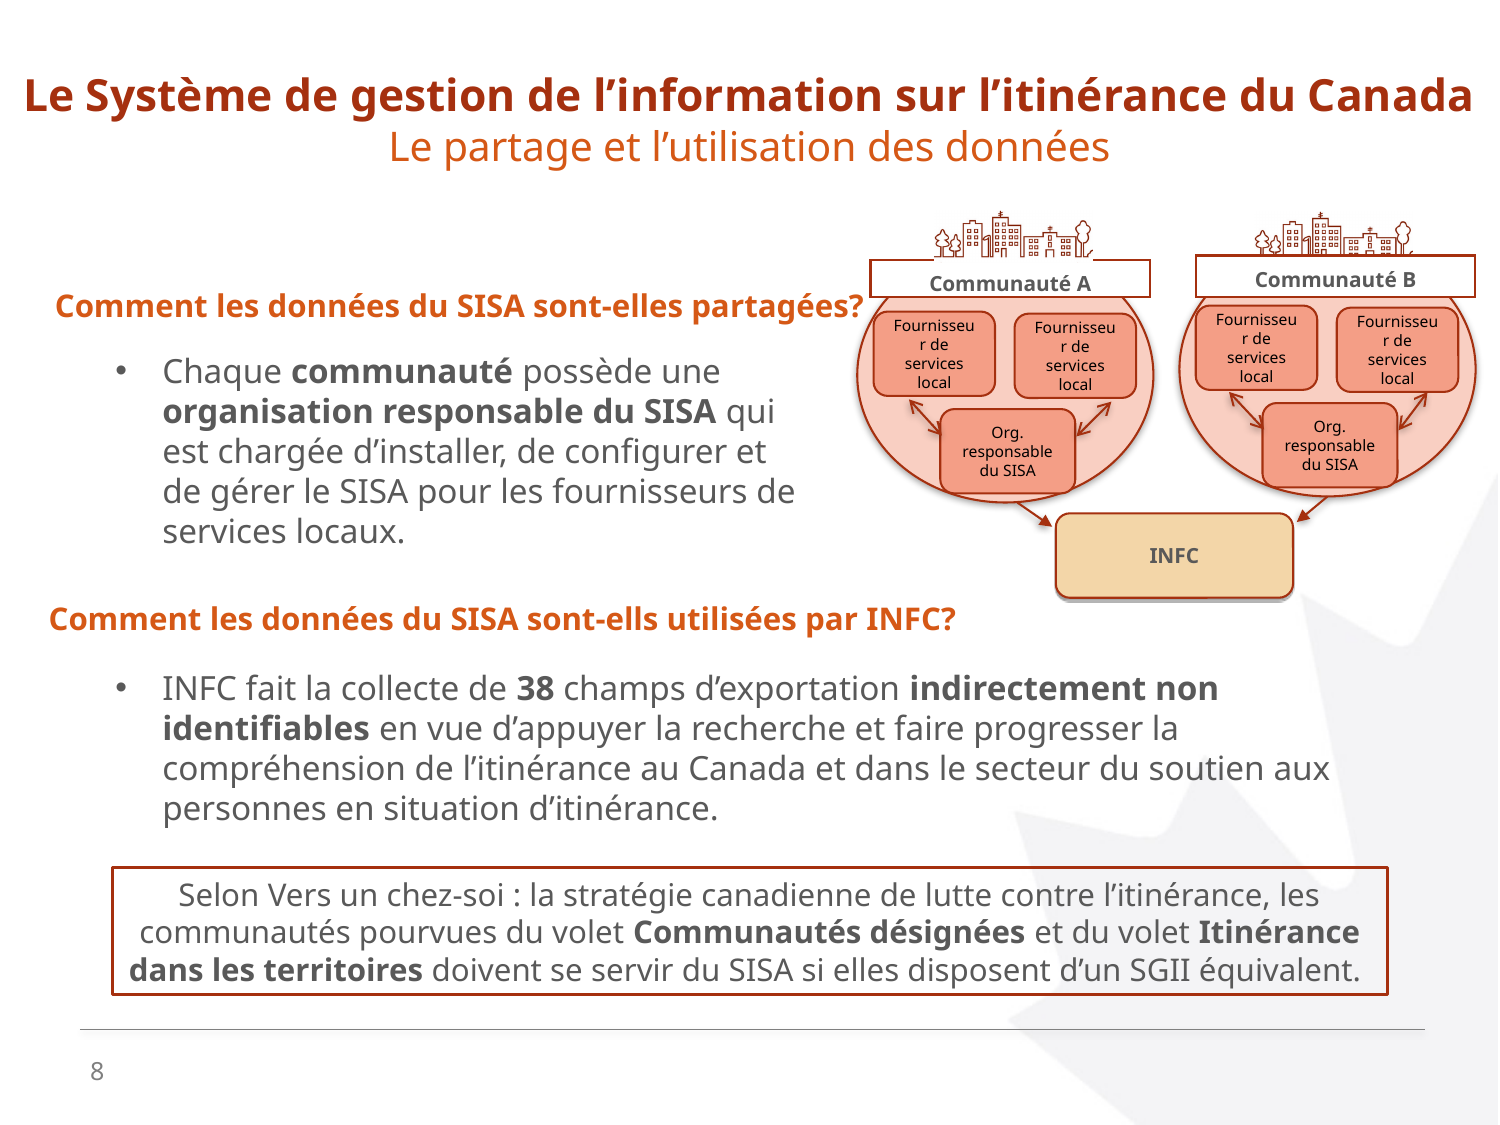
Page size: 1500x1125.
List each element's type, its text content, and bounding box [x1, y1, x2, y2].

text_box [933, 210, 1476, 599]
slide_number 8 [75, 1042, 237, 1103]
title Le Système de gestion de l’information sur l’itinérance du Canada Le partage et l’utilisation des données [0, 47, 1500, 178]
text_box Comment les données du SISA sont-elles partagées? [40, 278, 851, 332]
text_box Selon Vers un chez-soi : la stratégie canadienne de lutte contre l’itinérance, les communautés pourvues du volet Communautés désignées et du volet Itinérance dans les territoires doivent se servir du SISA si elles disposent d’un SGII équivalent. [112, 867, 1388, 995]
text_box Chaque communauté possède une organisation responsable du SISA qui est chargée d’installer, de configurer et de gérer le SISA pour les fournisseurs de services locaux. [100, 342, 826, 558]
text_box INFC fait la collecte de 38 champs d’exportation indirectement non identifiables en vue d’appuyer la recherche et faire progresser la compréhension de l’itinérance au Canada et dans le secteur du soutien aux personnes en situation d’itinérance. [100, 660, 1362, 835]
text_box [856, 247, 928, 503]
text_box Comment les données du SISA sont-ells utilisées par INFC? [33, 591, 973, 644]
picture [970, 442, 1498, 1125]
